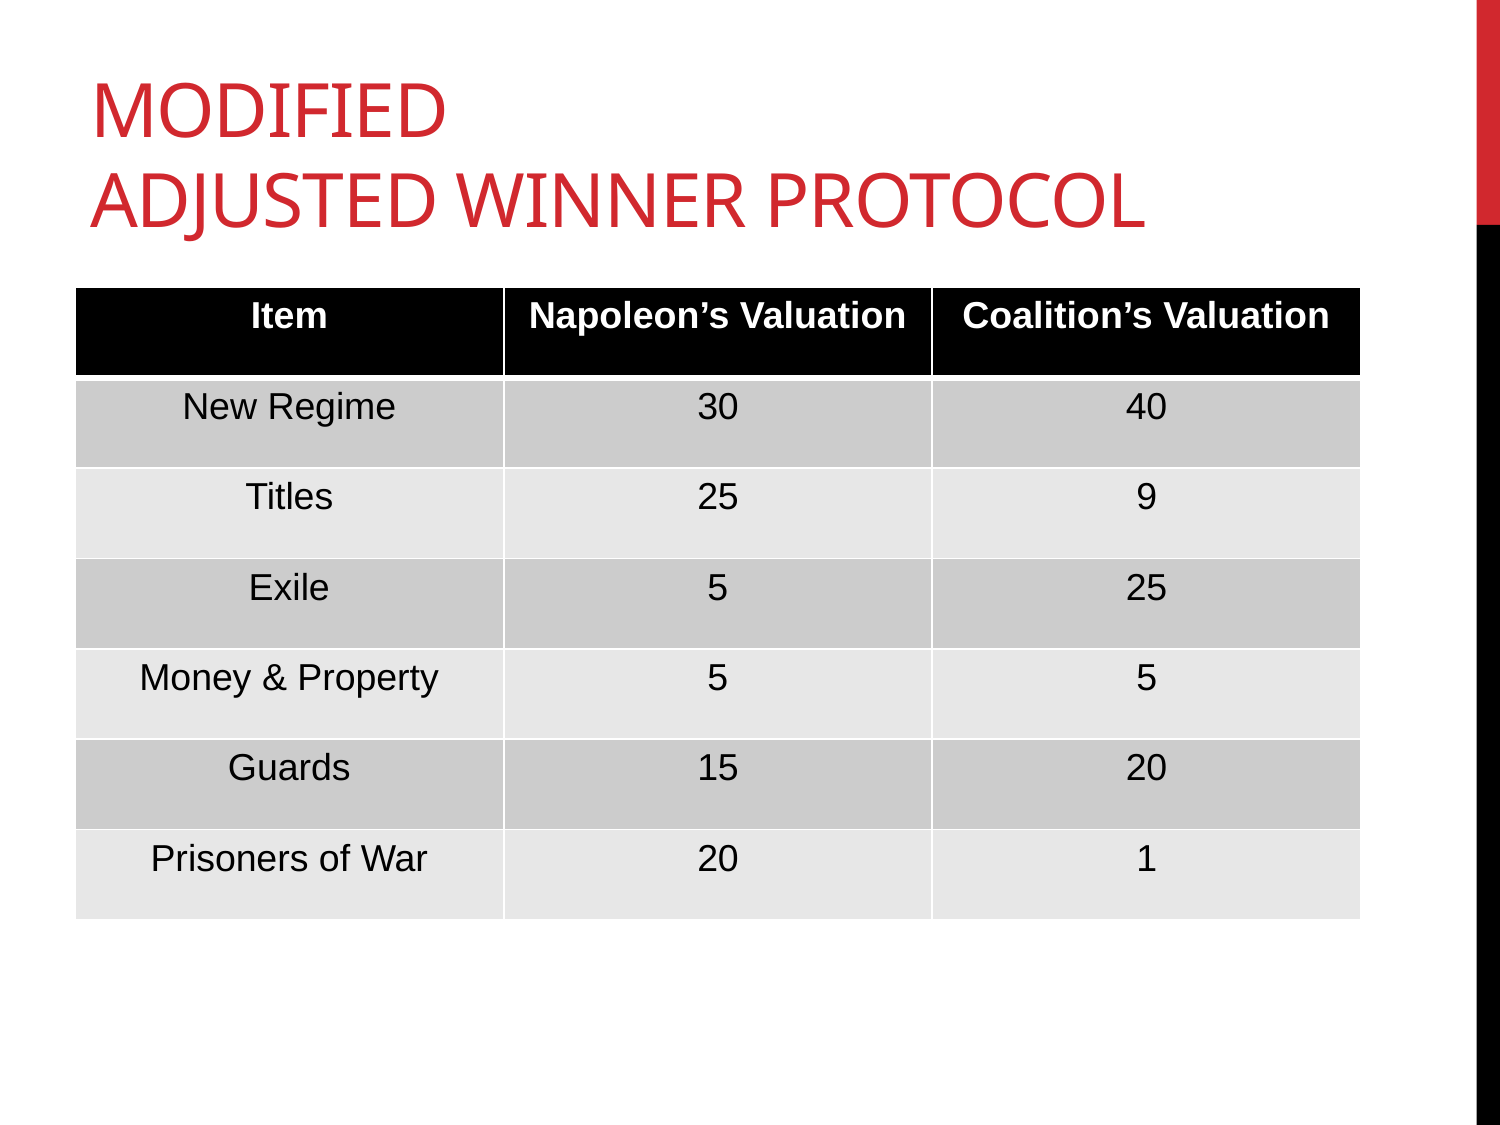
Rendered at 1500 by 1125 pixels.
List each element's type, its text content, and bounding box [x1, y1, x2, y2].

table_cell Guards [76, 740, 503, 829]
table_cell 20 [505, 830, 931, 919]
table_cell 15 [505, 740, 931, 829]
table_header Coalition’s Valuation [933, 288, 1360, 375]
table_cell Prisoners of War [76, 830, 503, 919]
table_cell 40 [933, 381, 1360, 467]
table_cell New Regime [76, 381, 503, 467]
table_cell 20 [933, 740, 1360, 829]
table_cell Titles [76, 469, 503, 558]
table_header Item [76, 288, 503, 375]
table_cell 25 [933, 559, 1360, 648]
table_cell 5 [505, 559, 931, 648]
table_cell 30 [505, 381, 931, 467]
table_cell 9 [933, 469, 1360, 558]
table_cell Money & Property [76, 650, 503, 738]
table_cell 1 [933, 830, 1360, 919]
table_cell 25 [505, 469, 931, 558]
table_cell 5 [505, 650, 931, 738]
title Modified Adjusted Winner Protocol [75, 25, 1426, 250]
table_header Napoleon’s Valuation [505, 288, 931, 375]
table_cell Exile [76, 559, 503, 648]
table_cell 5 [933, 650, 1360, 738]
